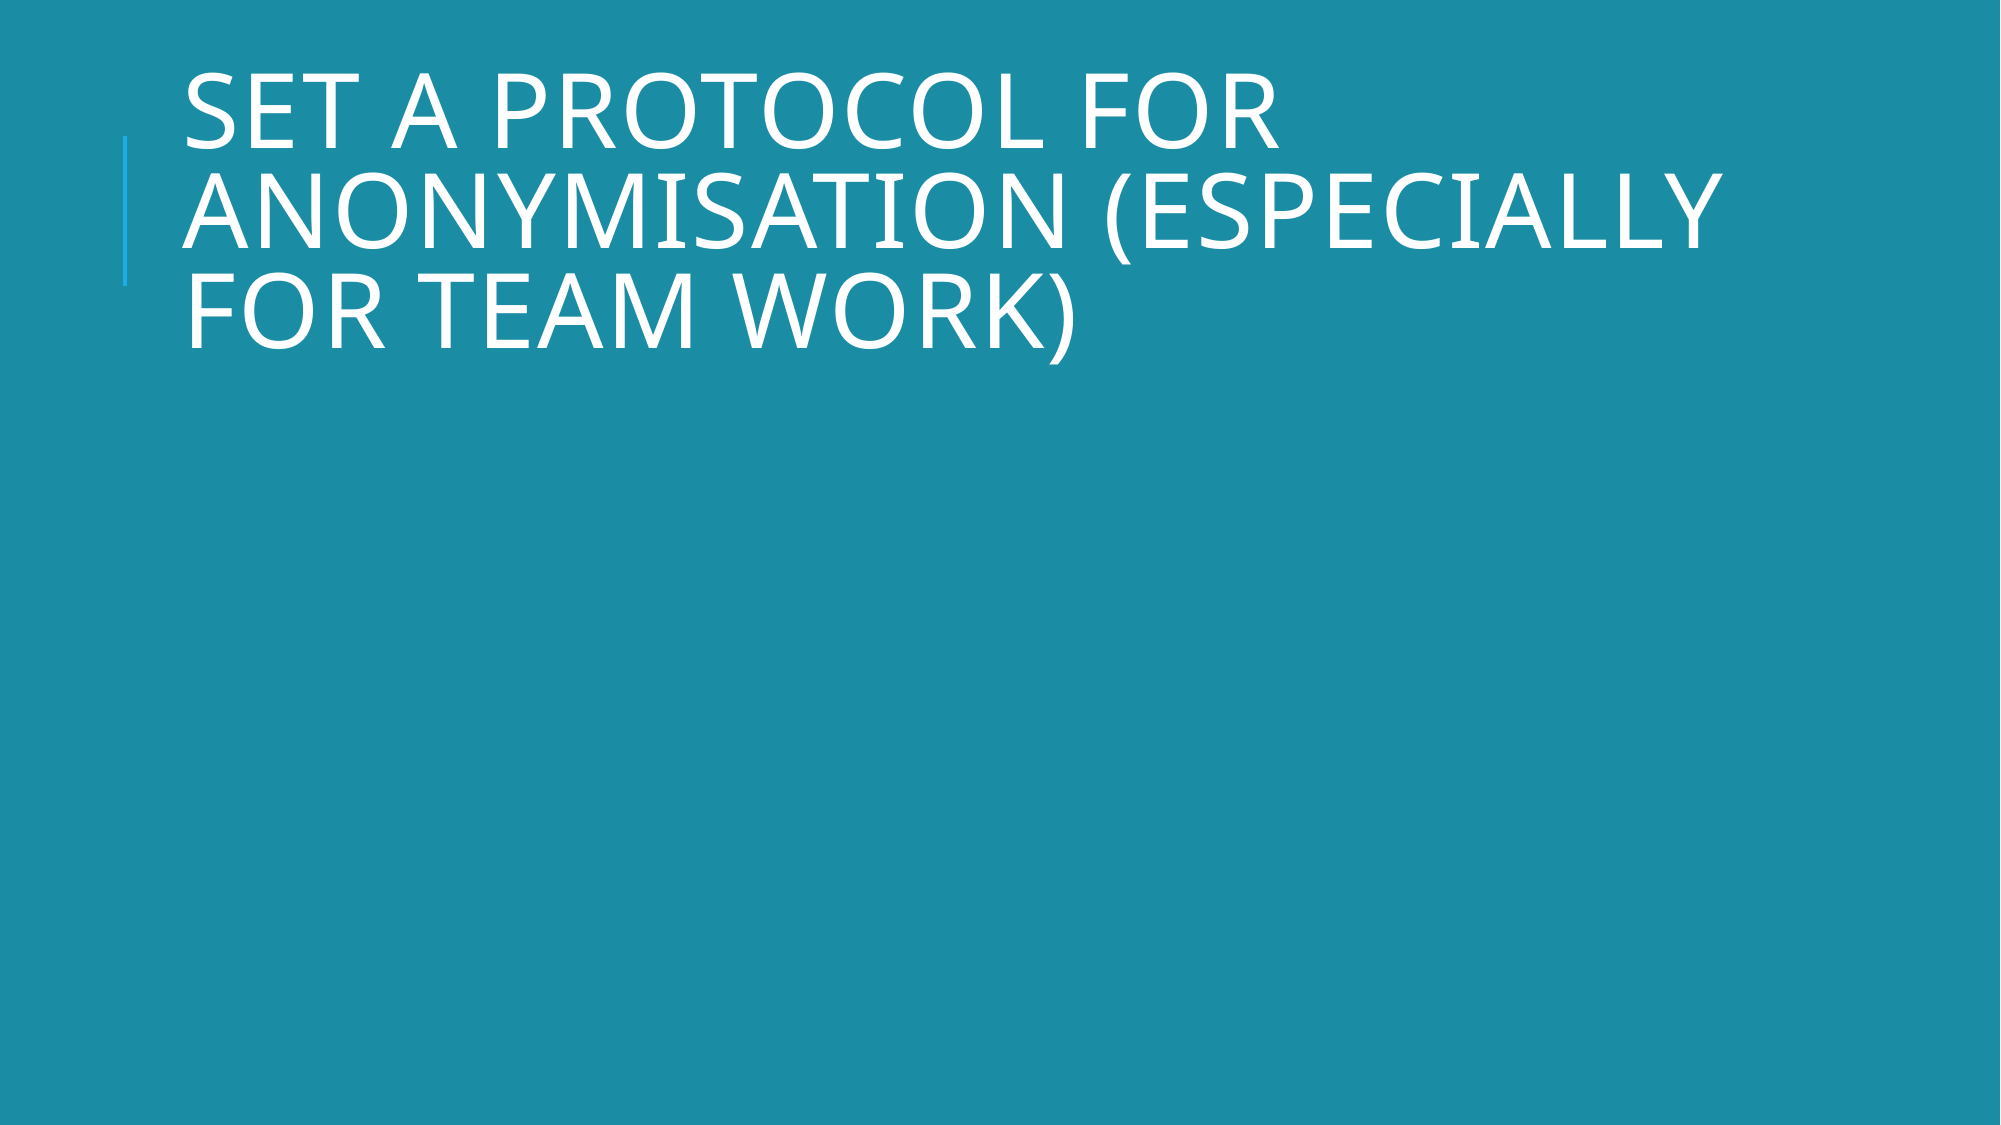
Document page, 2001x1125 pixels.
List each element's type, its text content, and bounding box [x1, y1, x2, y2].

title Set a protocol for anonymisation (especially for team work) [168, 96, 1763, 342]
